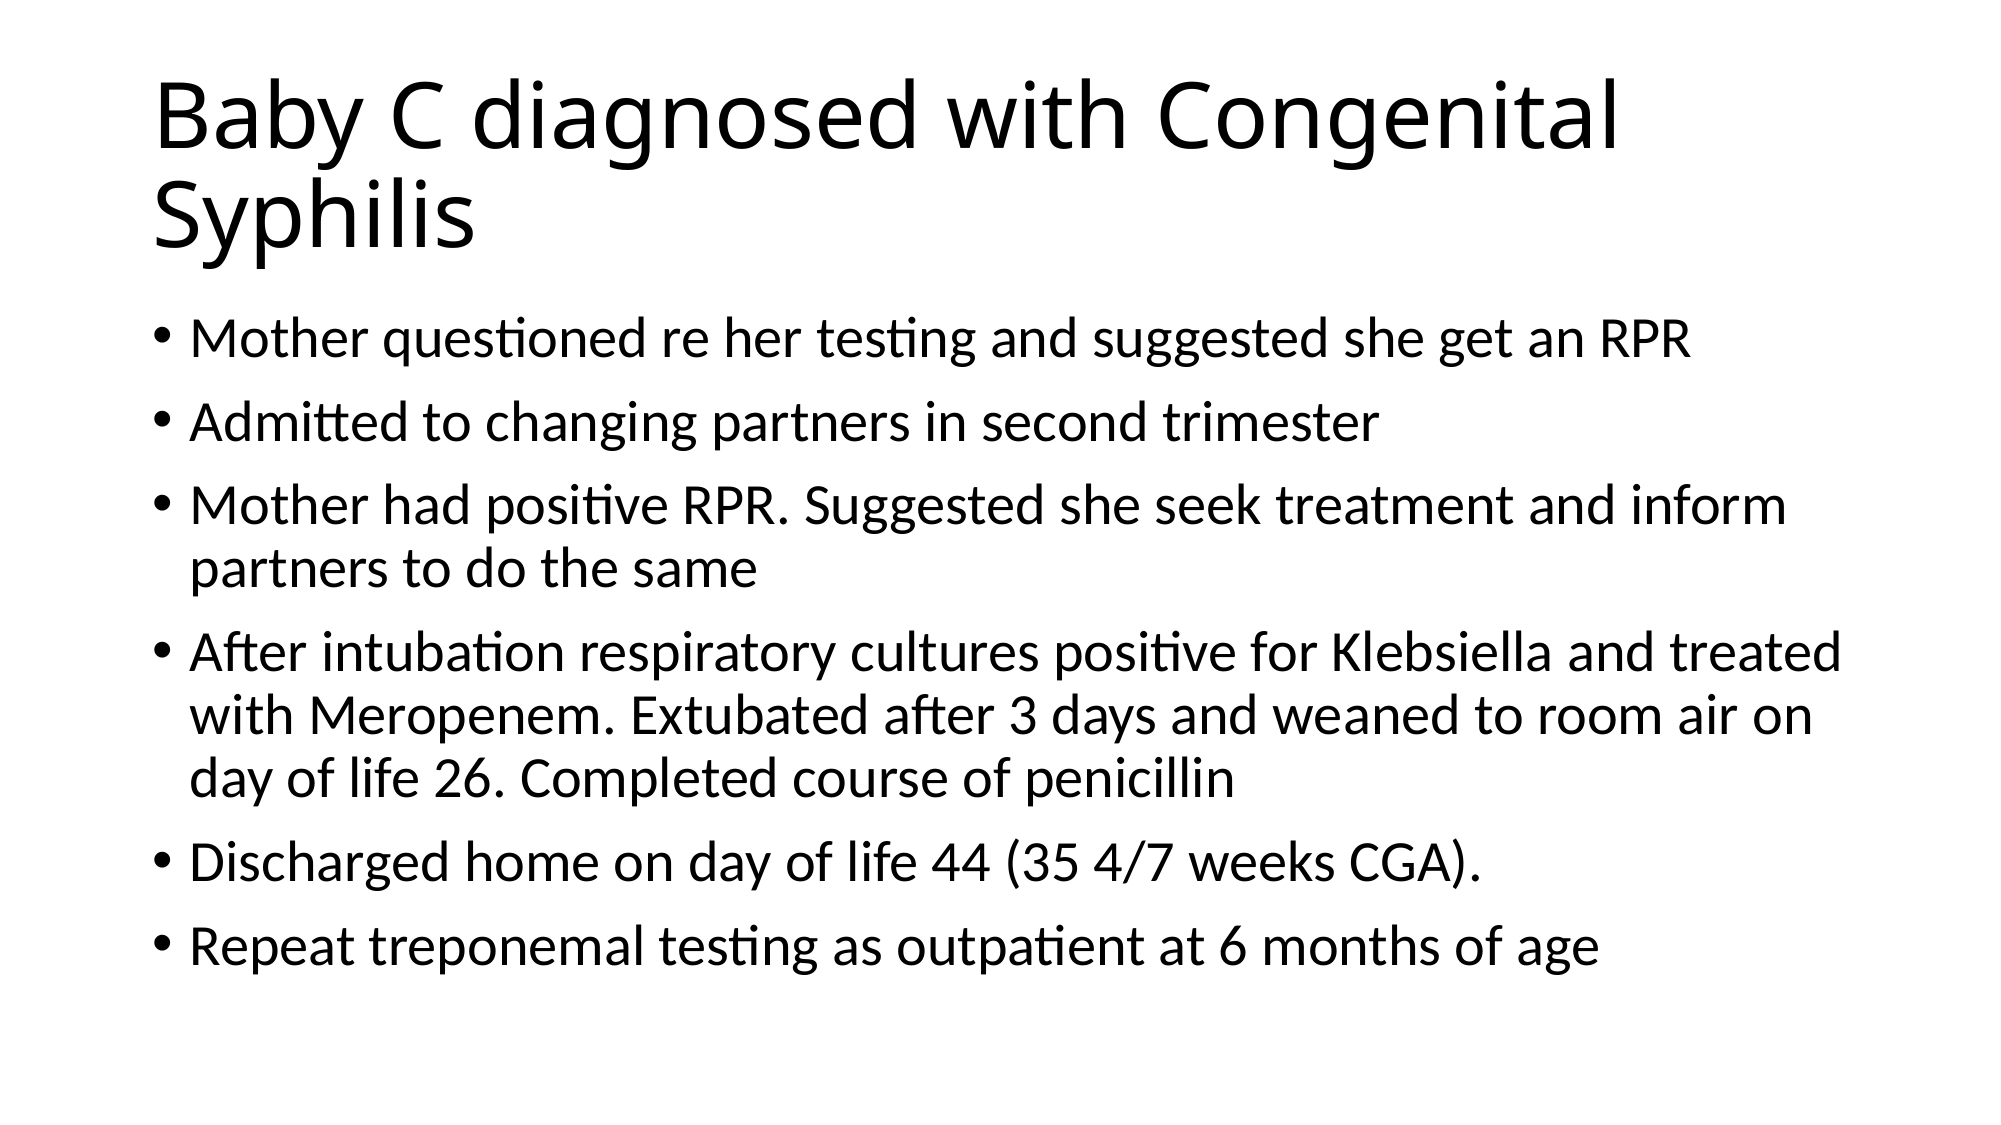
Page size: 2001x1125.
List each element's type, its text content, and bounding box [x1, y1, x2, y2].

title Baby C diagnosed with Congenital Syphilis [137, 59, 1863, 278]
list Mother questioned re her testing and suggested she get an RPR Admitted to changing partners in second trimester Mother had positive RPR. Suggested she seek treatment and inform partners to do the same After intubation respiratory cultures positive for Klebsiella and treated with Meropenem. Extubated after 3 days and weaned to room air on day of life 26. Completed course of penicillin Discharged home on day of life 44 (35 4/7 weeks CGA). Repeat treponemal testing as outpatient at 6 months of age [137, 299, 1863, 1014]
